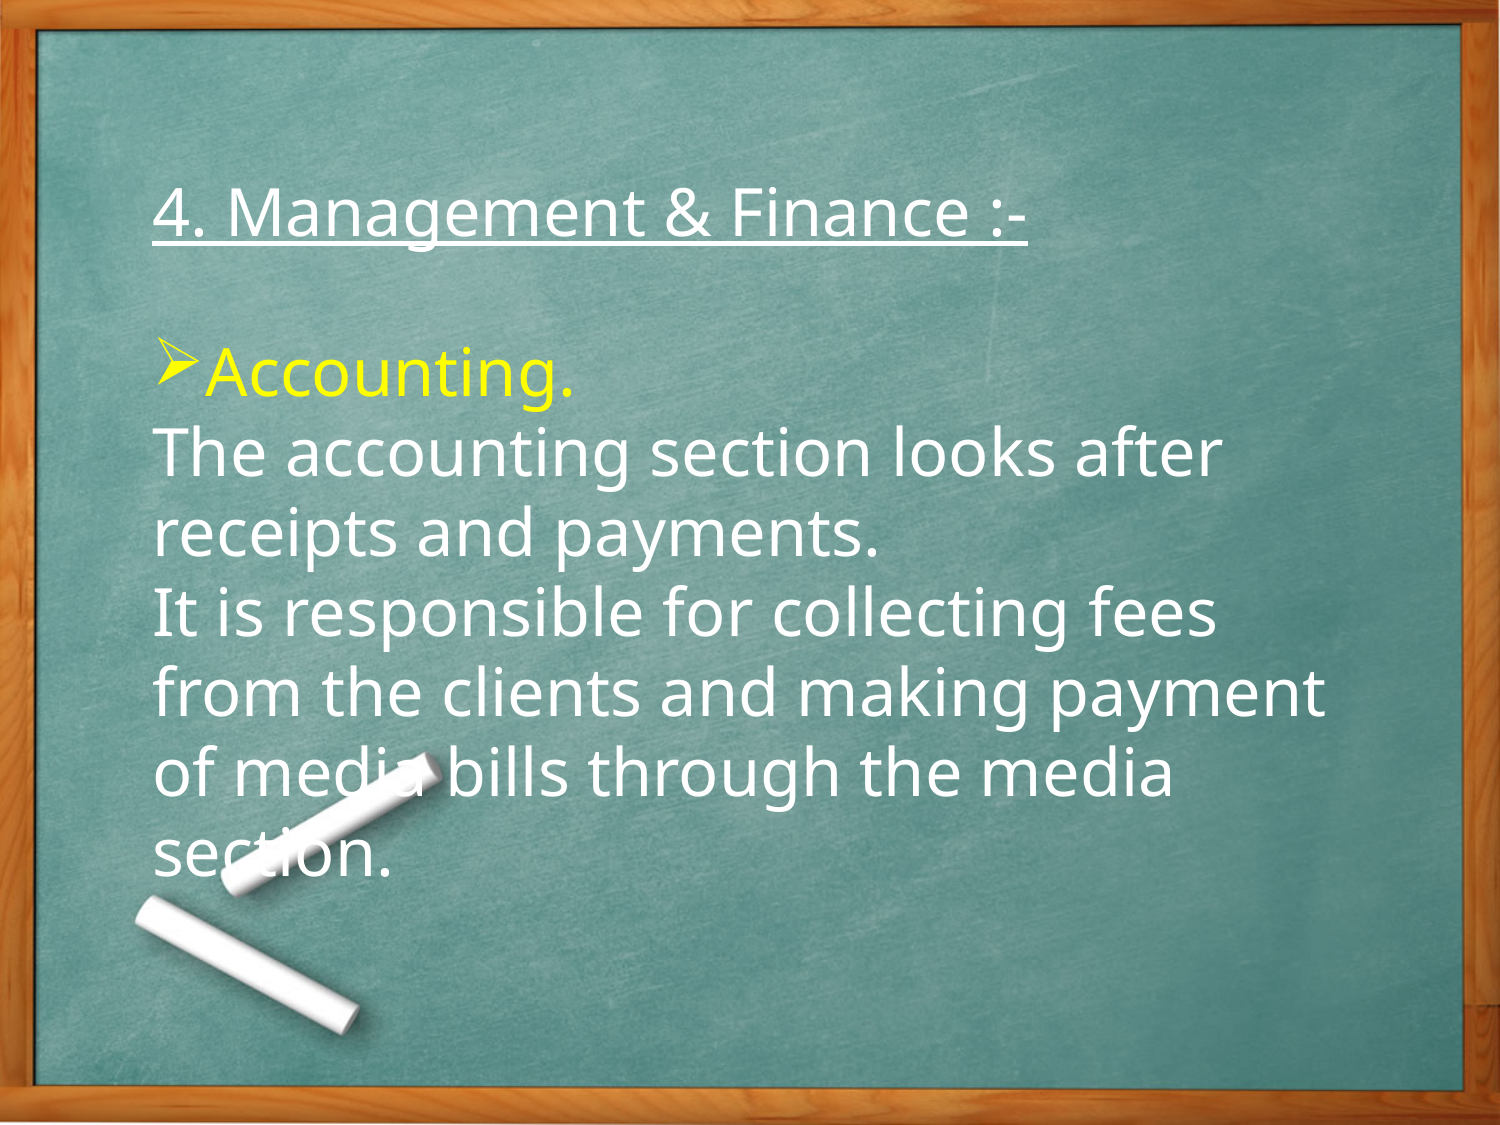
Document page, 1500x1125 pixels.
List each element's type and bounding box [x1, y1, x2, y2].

list [0, 0, 1500, 1125]
